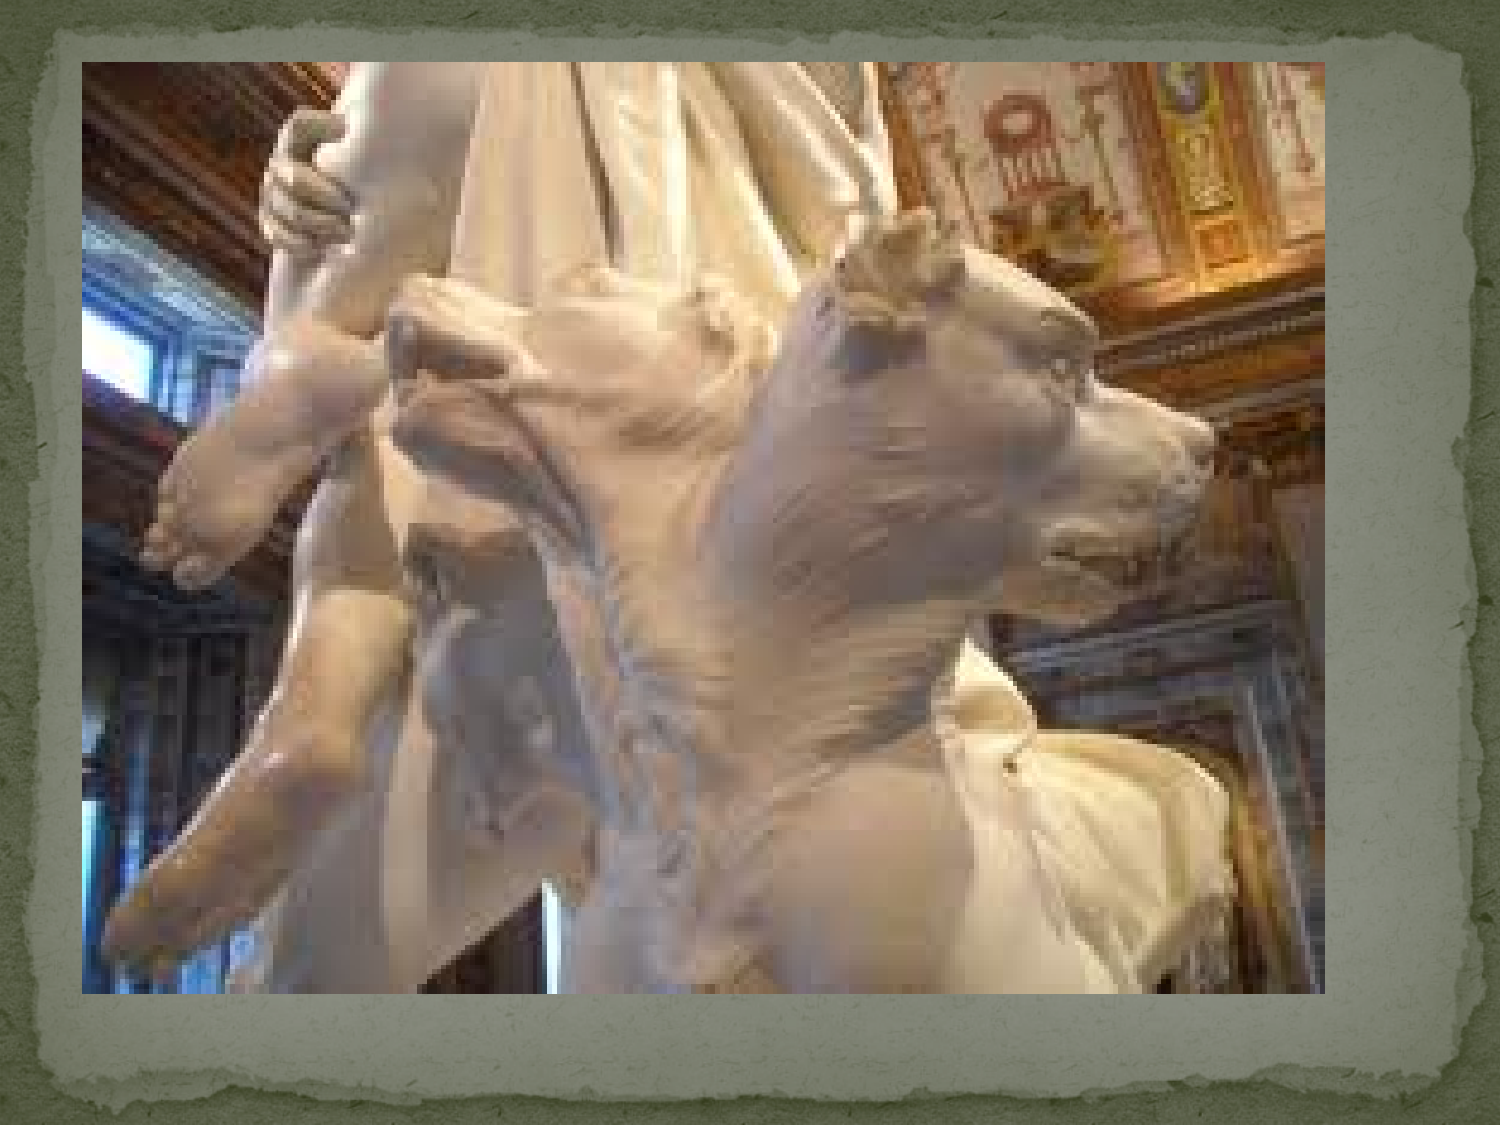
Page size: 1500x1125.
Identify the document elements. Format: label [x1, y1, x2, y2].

picture [82, 62, 1325, 994]
